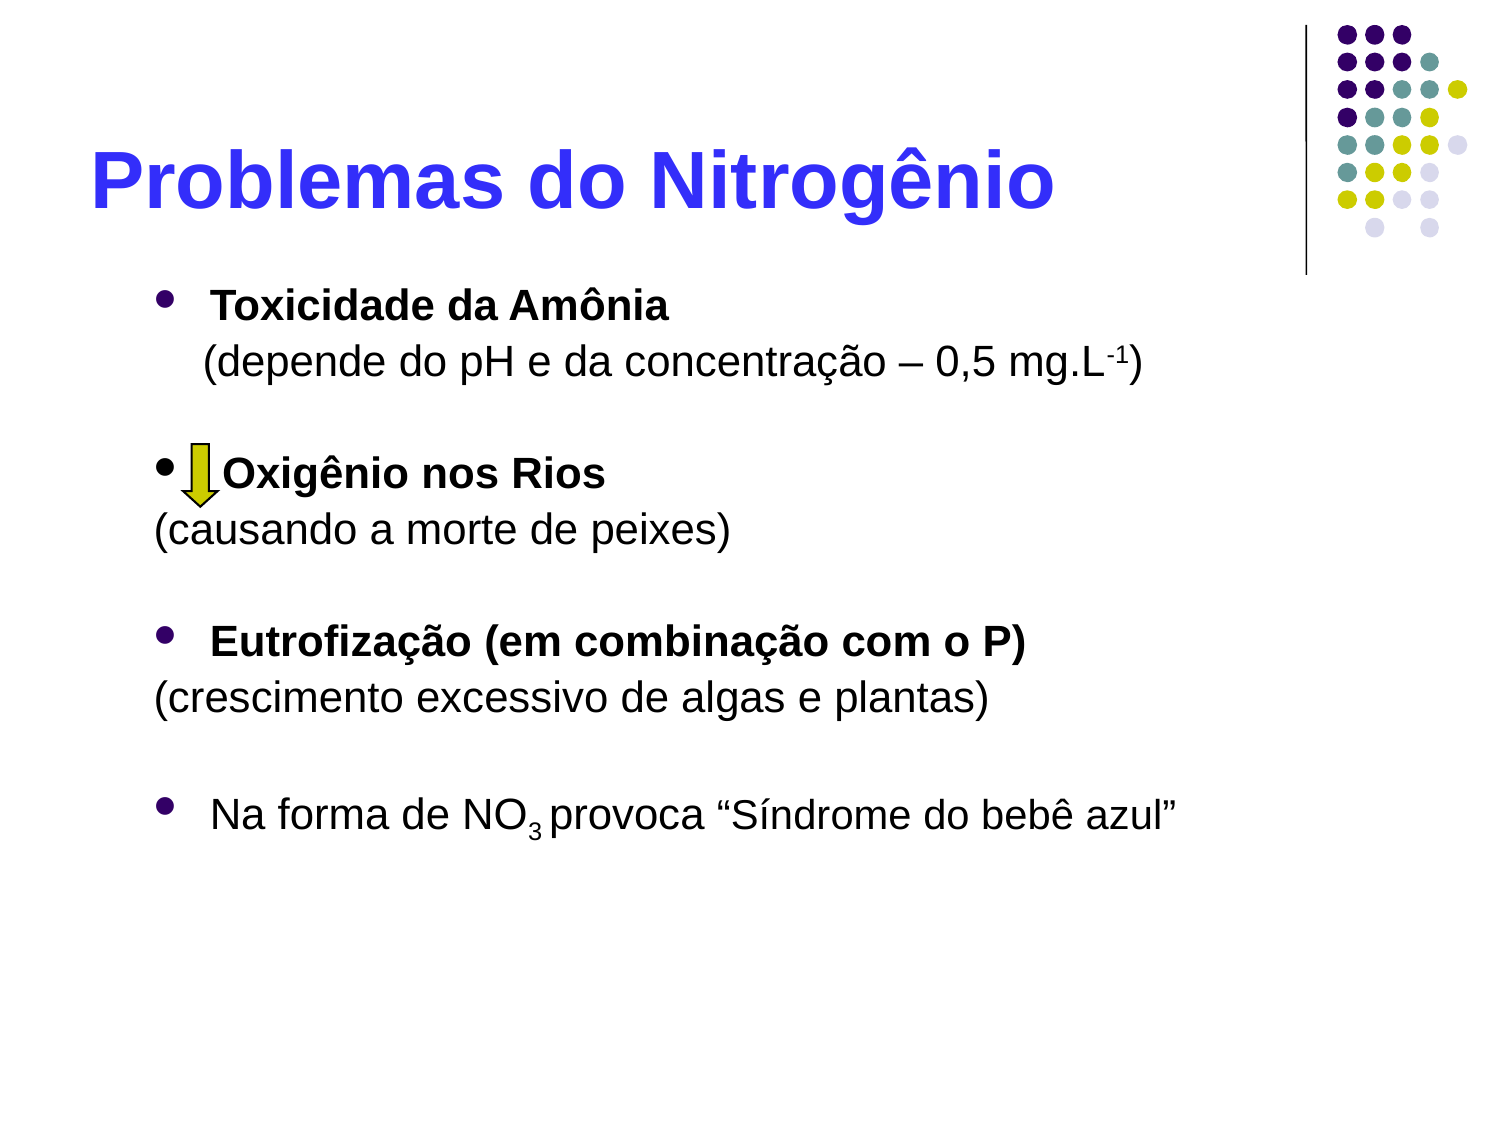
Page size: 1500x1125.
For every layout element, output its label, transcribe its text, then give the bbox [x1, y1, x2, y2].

text_box [183, 444, 218, 507]
list Toxicidade da Amônia (depende do pH e da concentração – 0,5 mg.L-1) Oxigênio nos Rios (causando a morte de peixes) Eutrofização (em combinação com o P) (crescimento excessivo de algas e plantas) Na forma de NO3 provoca “Síndrome do bebê azul” [138, 274, 1443, 951]
title Problemas do Nitrogênio [74, 19, 1313, 233]
